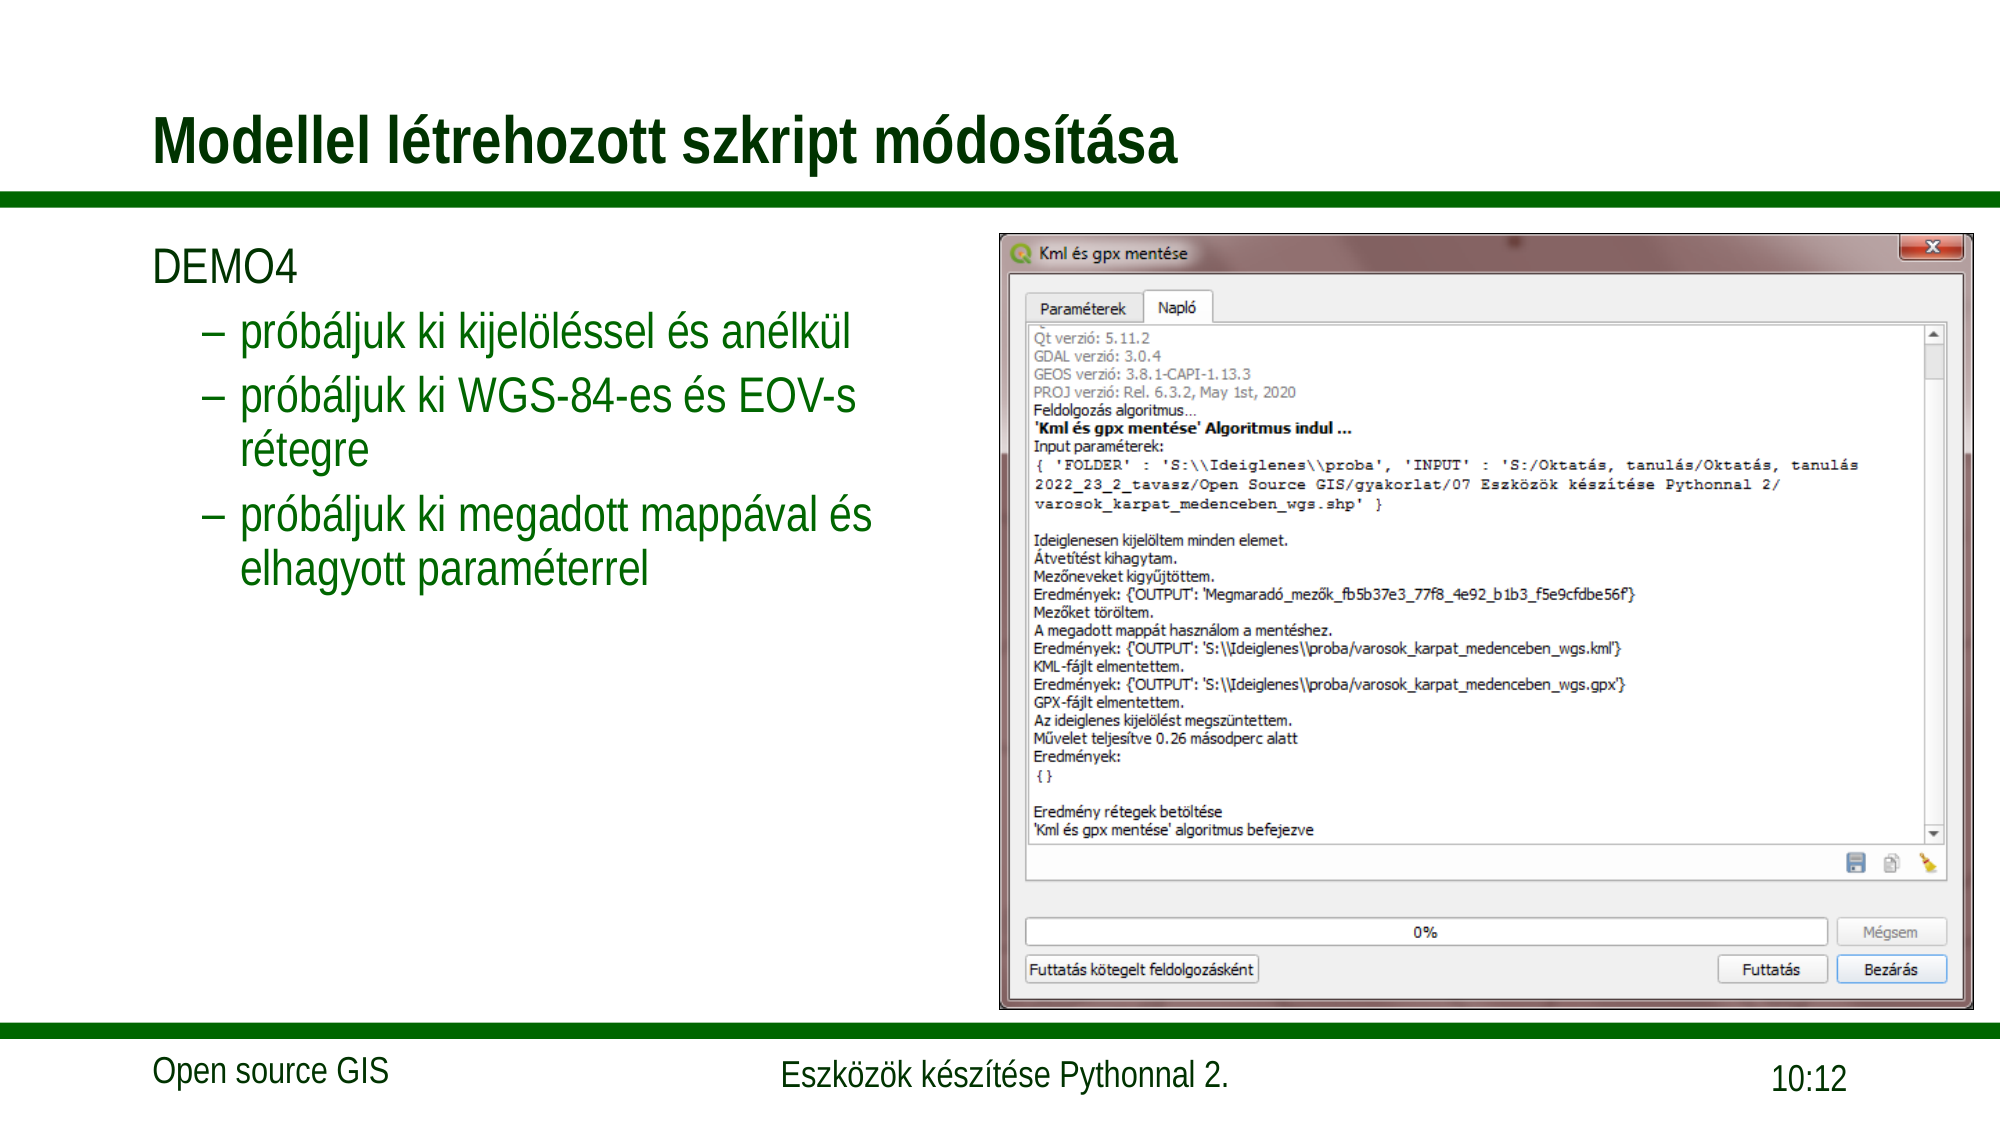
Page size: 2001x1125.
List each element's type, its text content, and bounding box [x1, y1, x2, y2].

picture [999, 233, 1974, 1010]
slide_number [1390, 1046, 1863, 1106]
list DEMO4 próbáljuk ki kijelöléssel és anélkül próbáljuk ki WGS-84-es és EOV-s rétegre próbáljuk ki megadott mappával és elhagyott paraméterrel [137, 233, 1000, 1014]
title Modellel létrehozott szkript módosítása [137, 28, 1863, 186]
